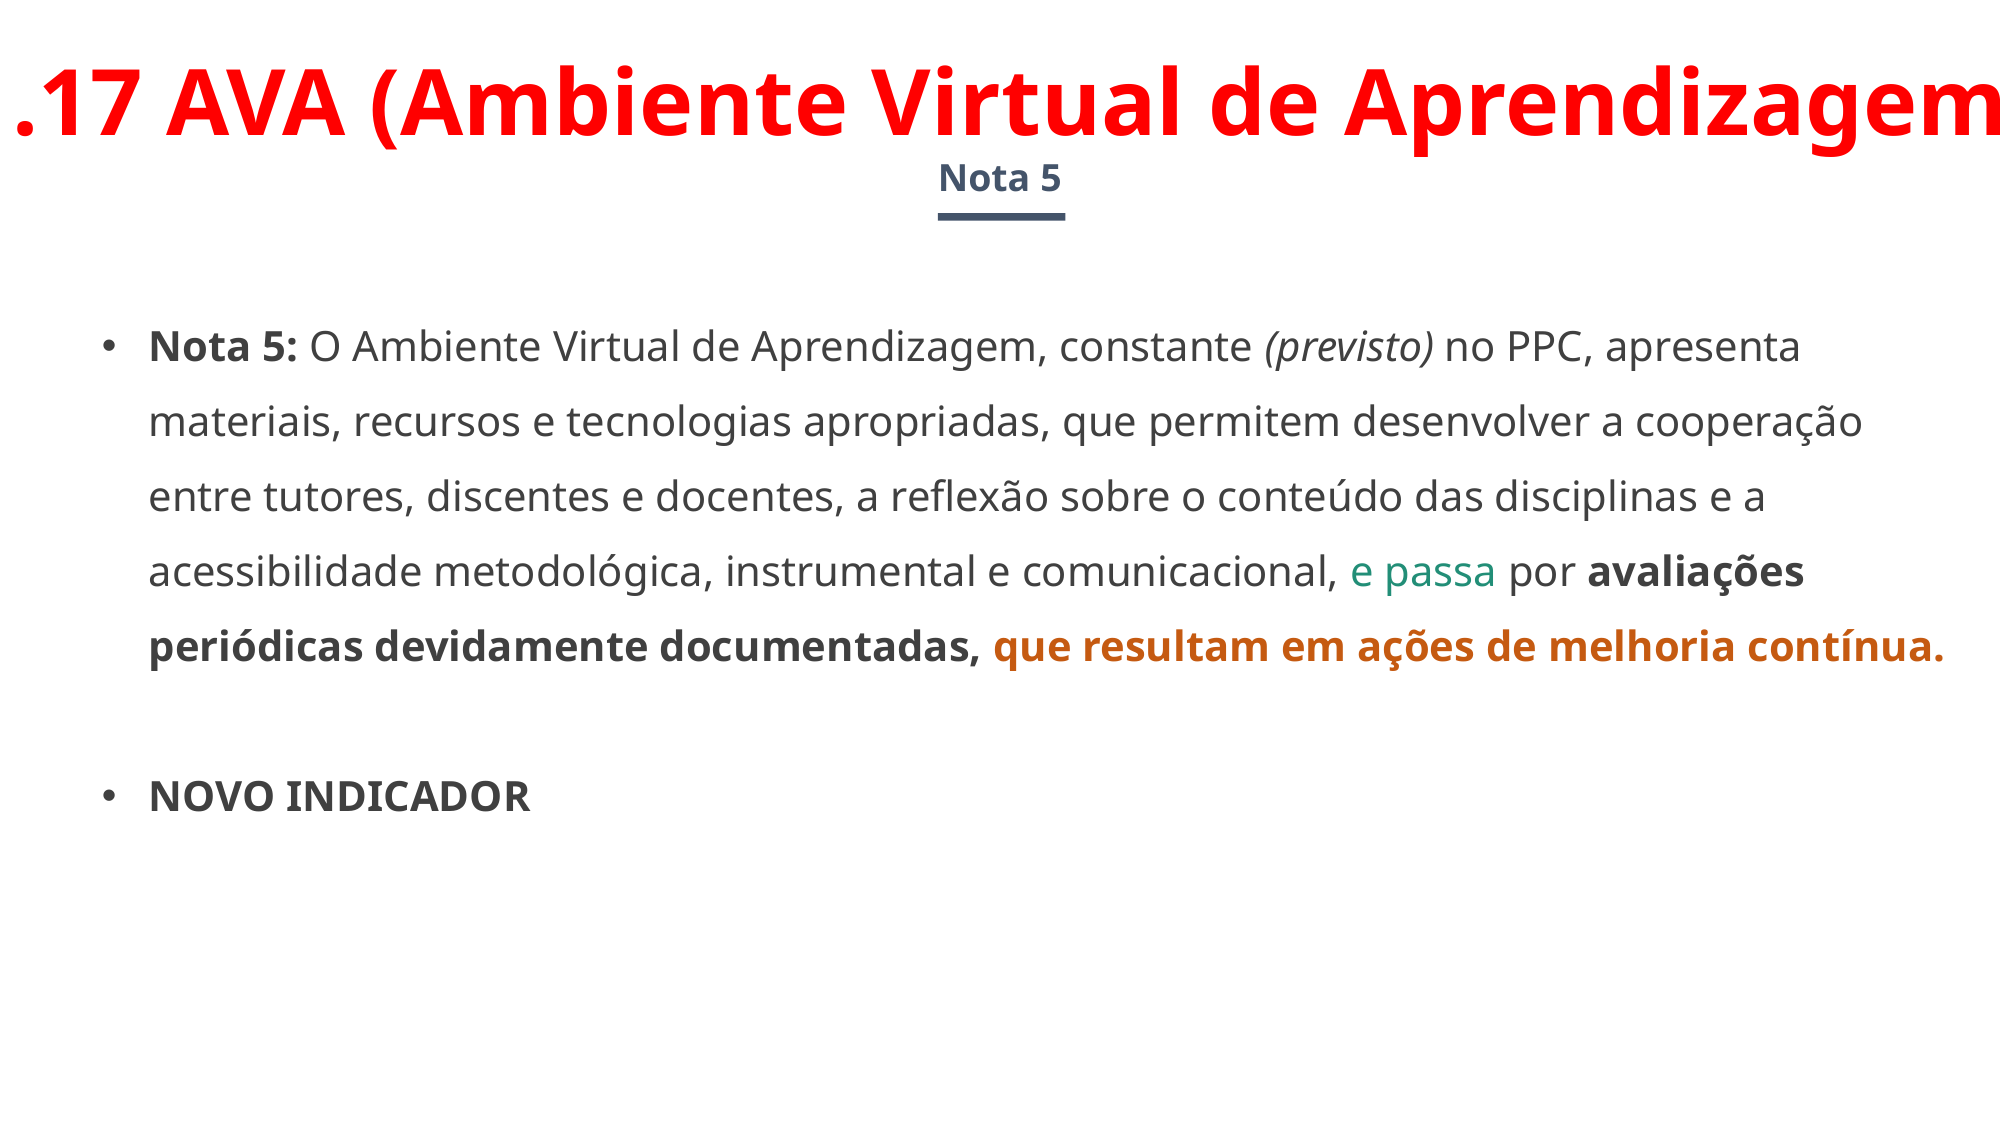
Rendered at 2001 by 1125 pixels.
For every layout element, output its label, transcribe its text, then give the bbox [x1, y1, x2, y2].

text_box 1.17 AVA (Ambiente Virtual de Aprendizagem) [0, 39, 2000, 157]
text_box [937, 213, 1066, 221]
text_box Nota 5 [930, 150, 1070, 204]
text_box Nota 5: O Ambiente Virtual de Aprendizagem, constante (previsto) no PPC, apresenta materiais, recursos e tecnologias apropriadas, que permitem desenvolver a cooperação entre tutores, discentes e docentes, a reflexão sobre o conteúdo das disciplinas e a acessibilidade metodológica, instrumental e comunicacional, e passa por avaliações periódicas devidamente documentadas, que resultam em ações de melhoria contínua. NOVO INDICADOR [87, 287, 1976, 828]
